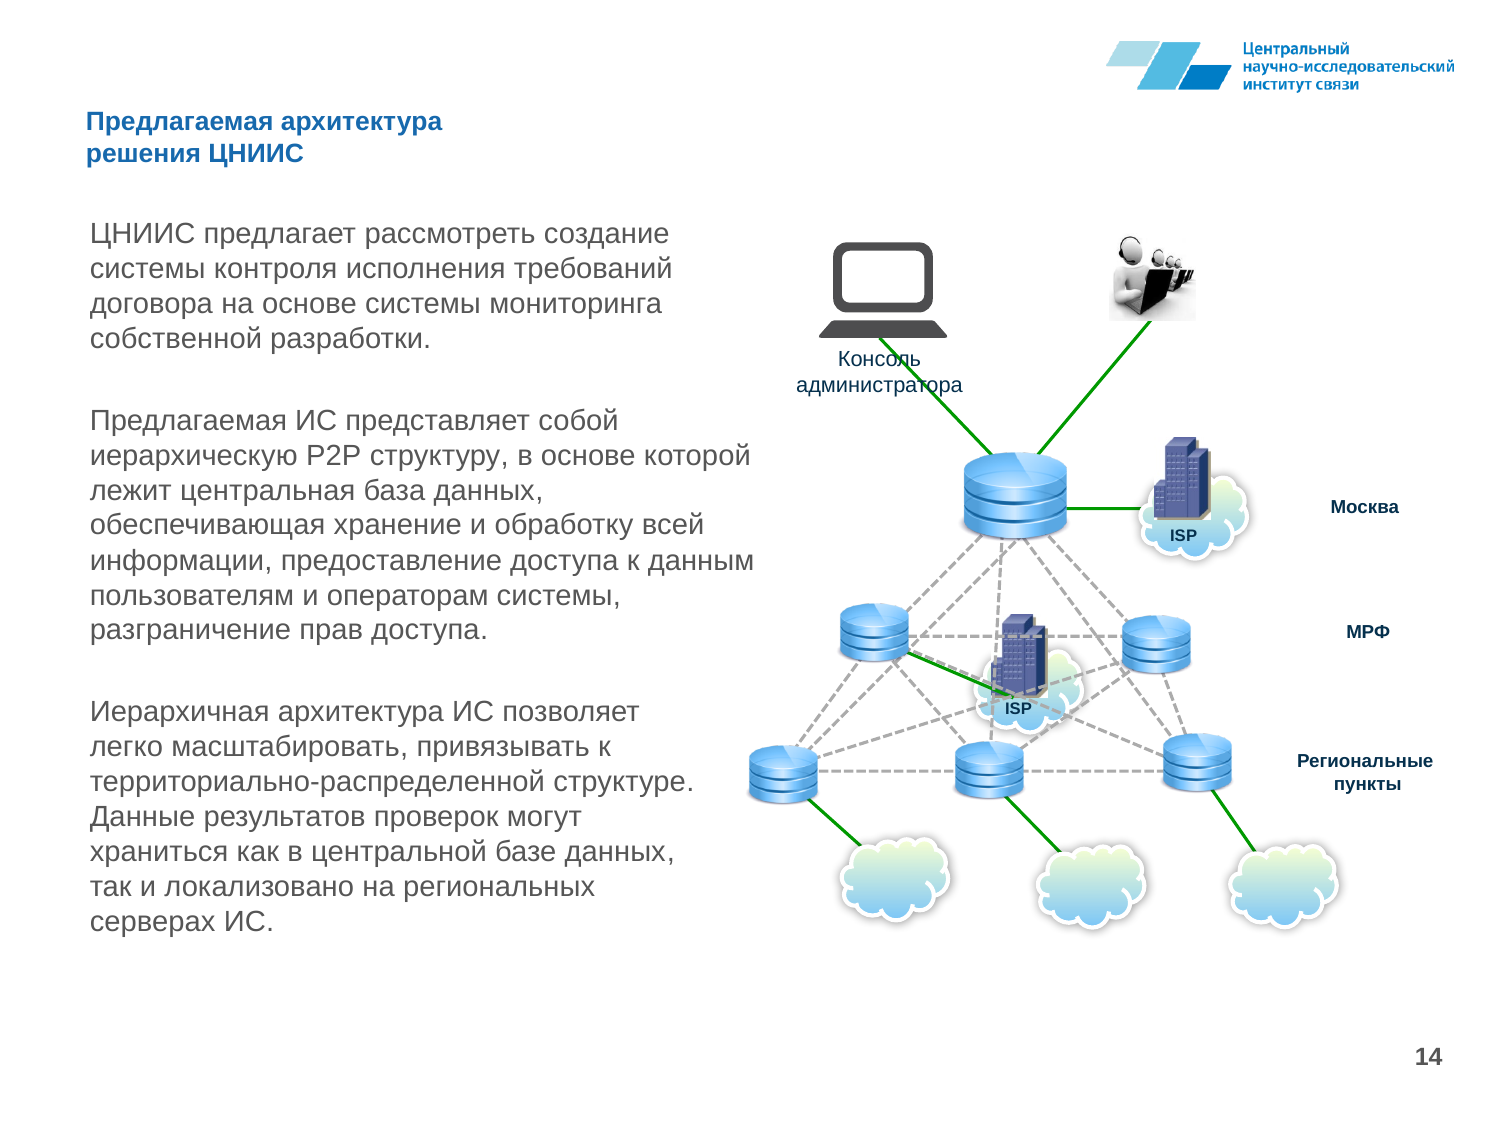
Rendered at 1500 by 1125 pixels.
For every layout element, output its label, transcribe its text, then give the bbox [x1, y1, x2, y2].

slide_number 14 [1107, 1033, 1458, 1094]
title Предлагаемая архитектура решения ЦНИИС [70, 95, 1454, 176]
list ЦНИИС предлагает рассмотреть создание системы контроля исполнения требований договора на основе системы мониторинга собственной разработки. Предлагаемая ИС представляет собой иерархическую P2P структуру, в основе которой лежит центральная база данных, обеспечивающая хранение и обработку всей информации, предоставление доступа к данным пользователям и операторам системы, разграничение прав доступа. Иерархичная архитектура ИС позволяет легко масштабировать, привязывать к территориально-распределенной структуре. Данные результатов проверок могут храниться как в центральной базе данных, так и локализовано на региональных серверах ИС. [75, 207, 1458, 1004]
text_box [740, 233, 1455, 928]
picture [1106, 41, 1454, 93]
